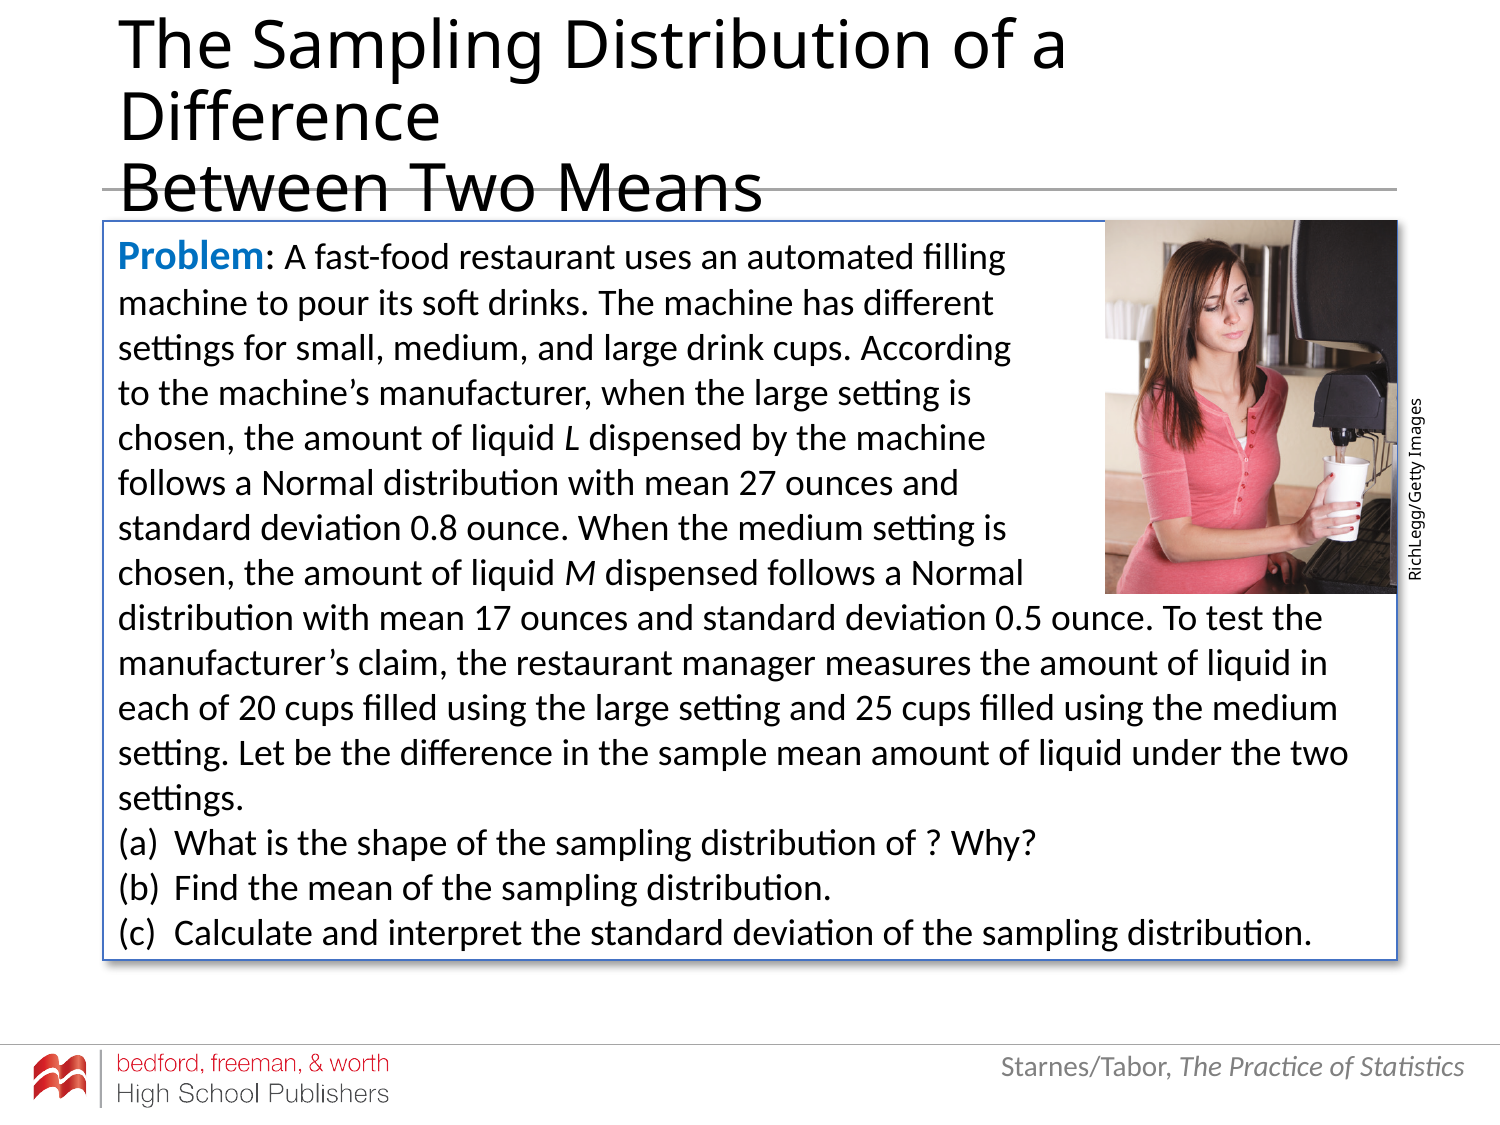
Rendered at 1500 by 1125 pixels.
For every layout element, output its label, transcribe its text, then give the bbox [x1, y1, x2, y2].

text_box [1105, 220, 1433, 594]
picture [30, 1046, 392, 1111]
title The Sampling Distribution of a Difference Between Two Means [103, 59, 1397, 178]
